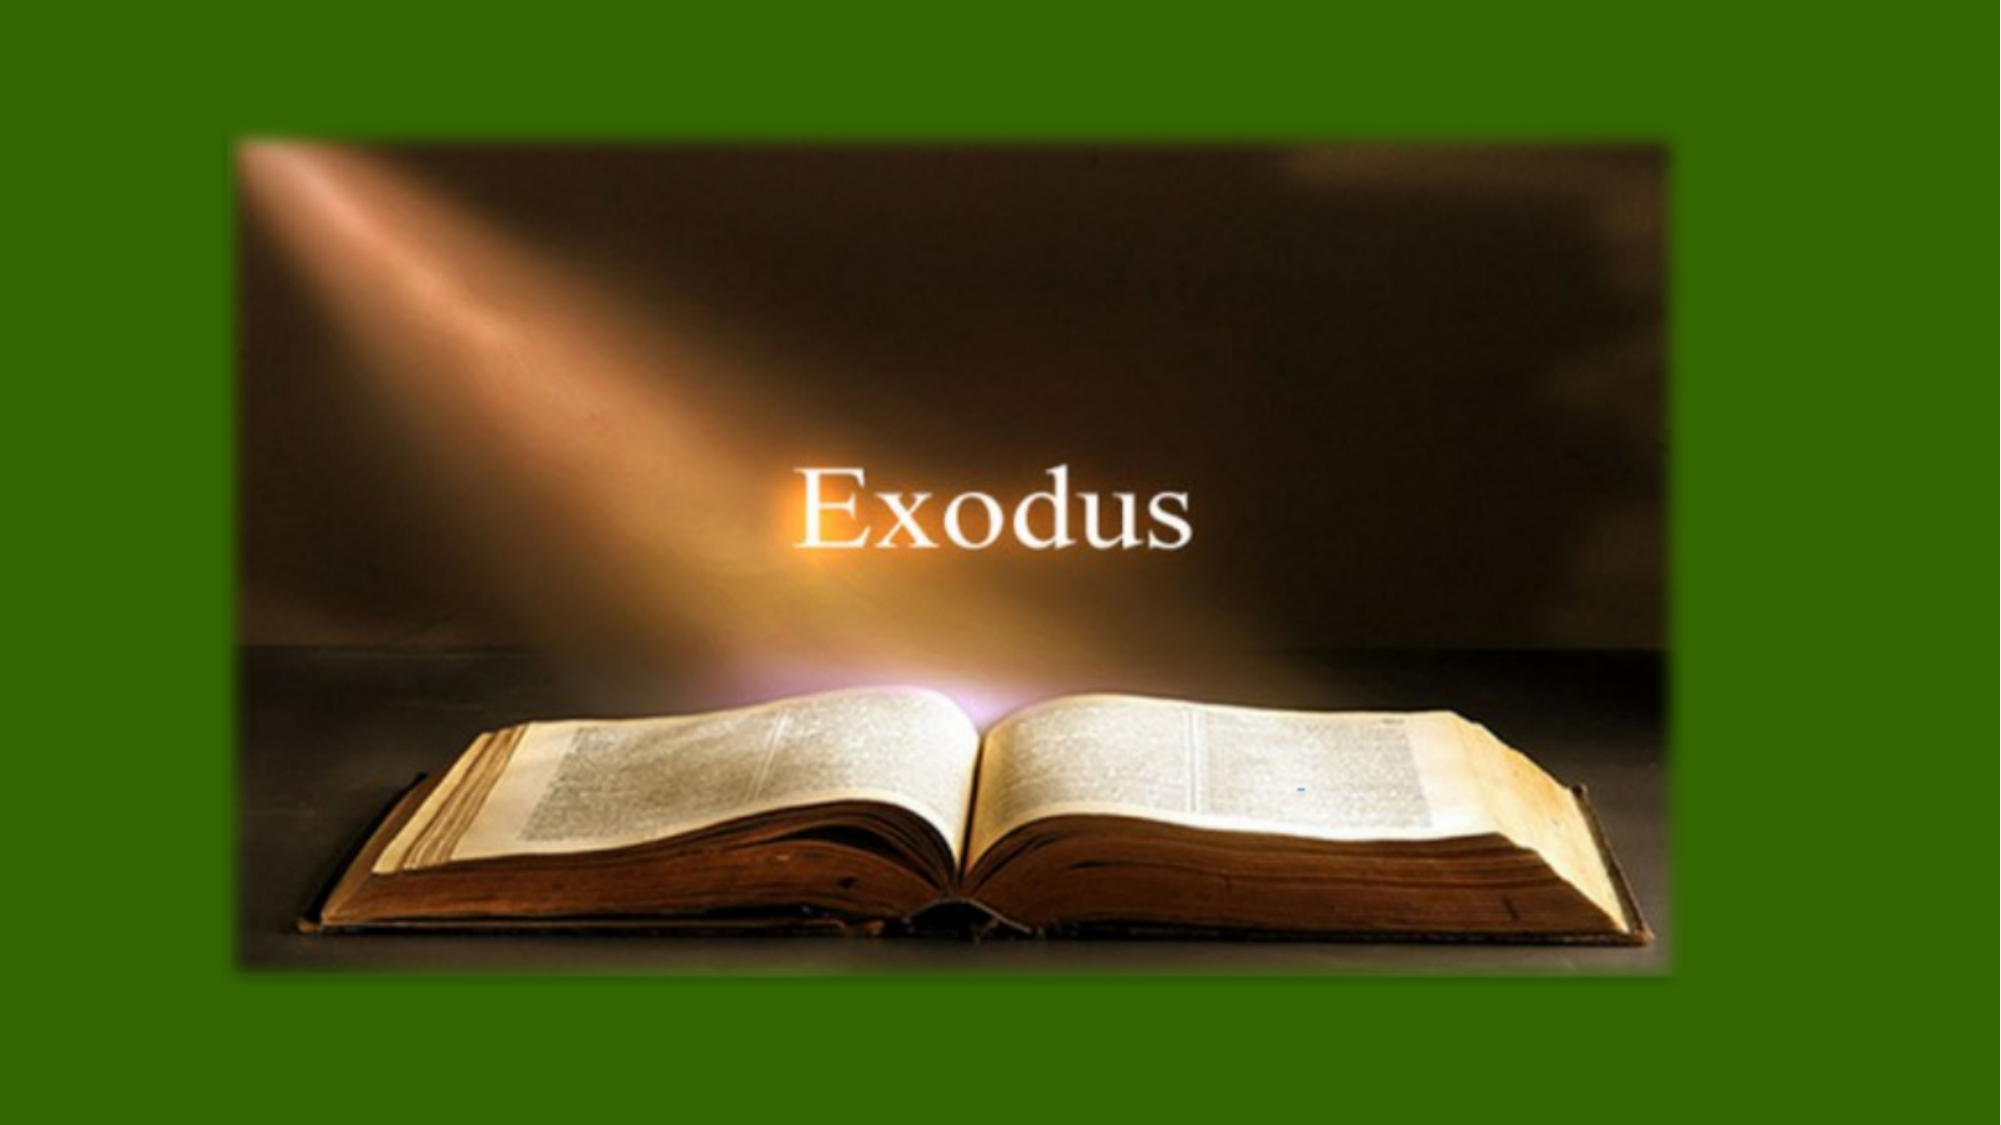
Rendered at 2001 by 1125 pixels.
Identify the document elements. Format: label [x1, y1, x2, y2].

picture [218, 123, 1688, 992]
